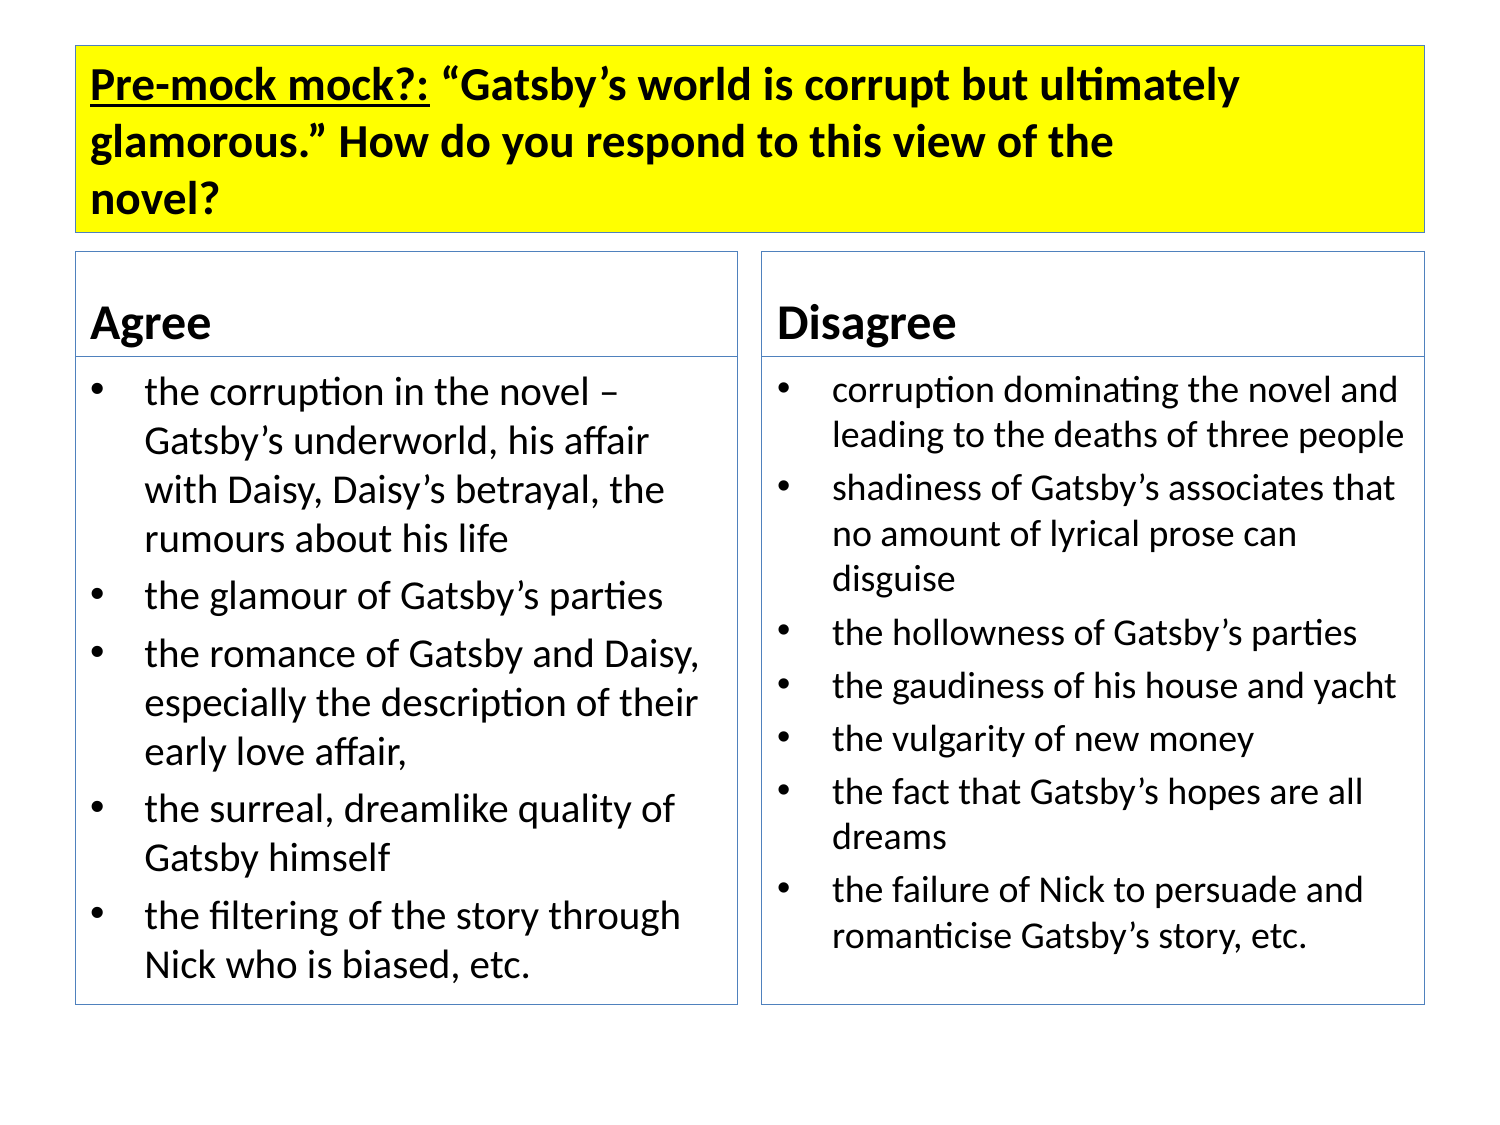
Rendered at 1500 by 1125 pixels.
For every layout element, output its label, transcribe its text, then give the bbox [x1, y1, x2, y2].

list the corruption in the novel – Gatsby’s underworld, his affair with Daisy, Daisy’s betrayal, the rumours about his life the glamour of Gatsby’s parties the romance of Gatsby and Daisy, especially the description of their early love affair, the surreal, dreamlike quality of Gatsby himself the filtering of the story through Nick who is biased, etc. [75, 356, 738, 1005]
list Disagree [761, 251, 1425, 356]
list Agree [75, 251, 738, 356]
title Pre-mock mock?: “Gatsby’s world is corrupt but ultimately glamorous.” How do you respond to this view of the novel? [75, 45, 1425, 233]
list corruption dominating the novel and leading to the deaths of three people shadiness of Gatsby’s associates that no amount of lyrical prose can disguise the hollowness of Gatsby’s parties the gaudiness of his house and yacht the vulgarity of new money the fact that Gatsby’s hopes are all dreams the failure of Nick to persuade and romanticise Gatsby’s story, etc. [761, 356, 1425, 1005]
